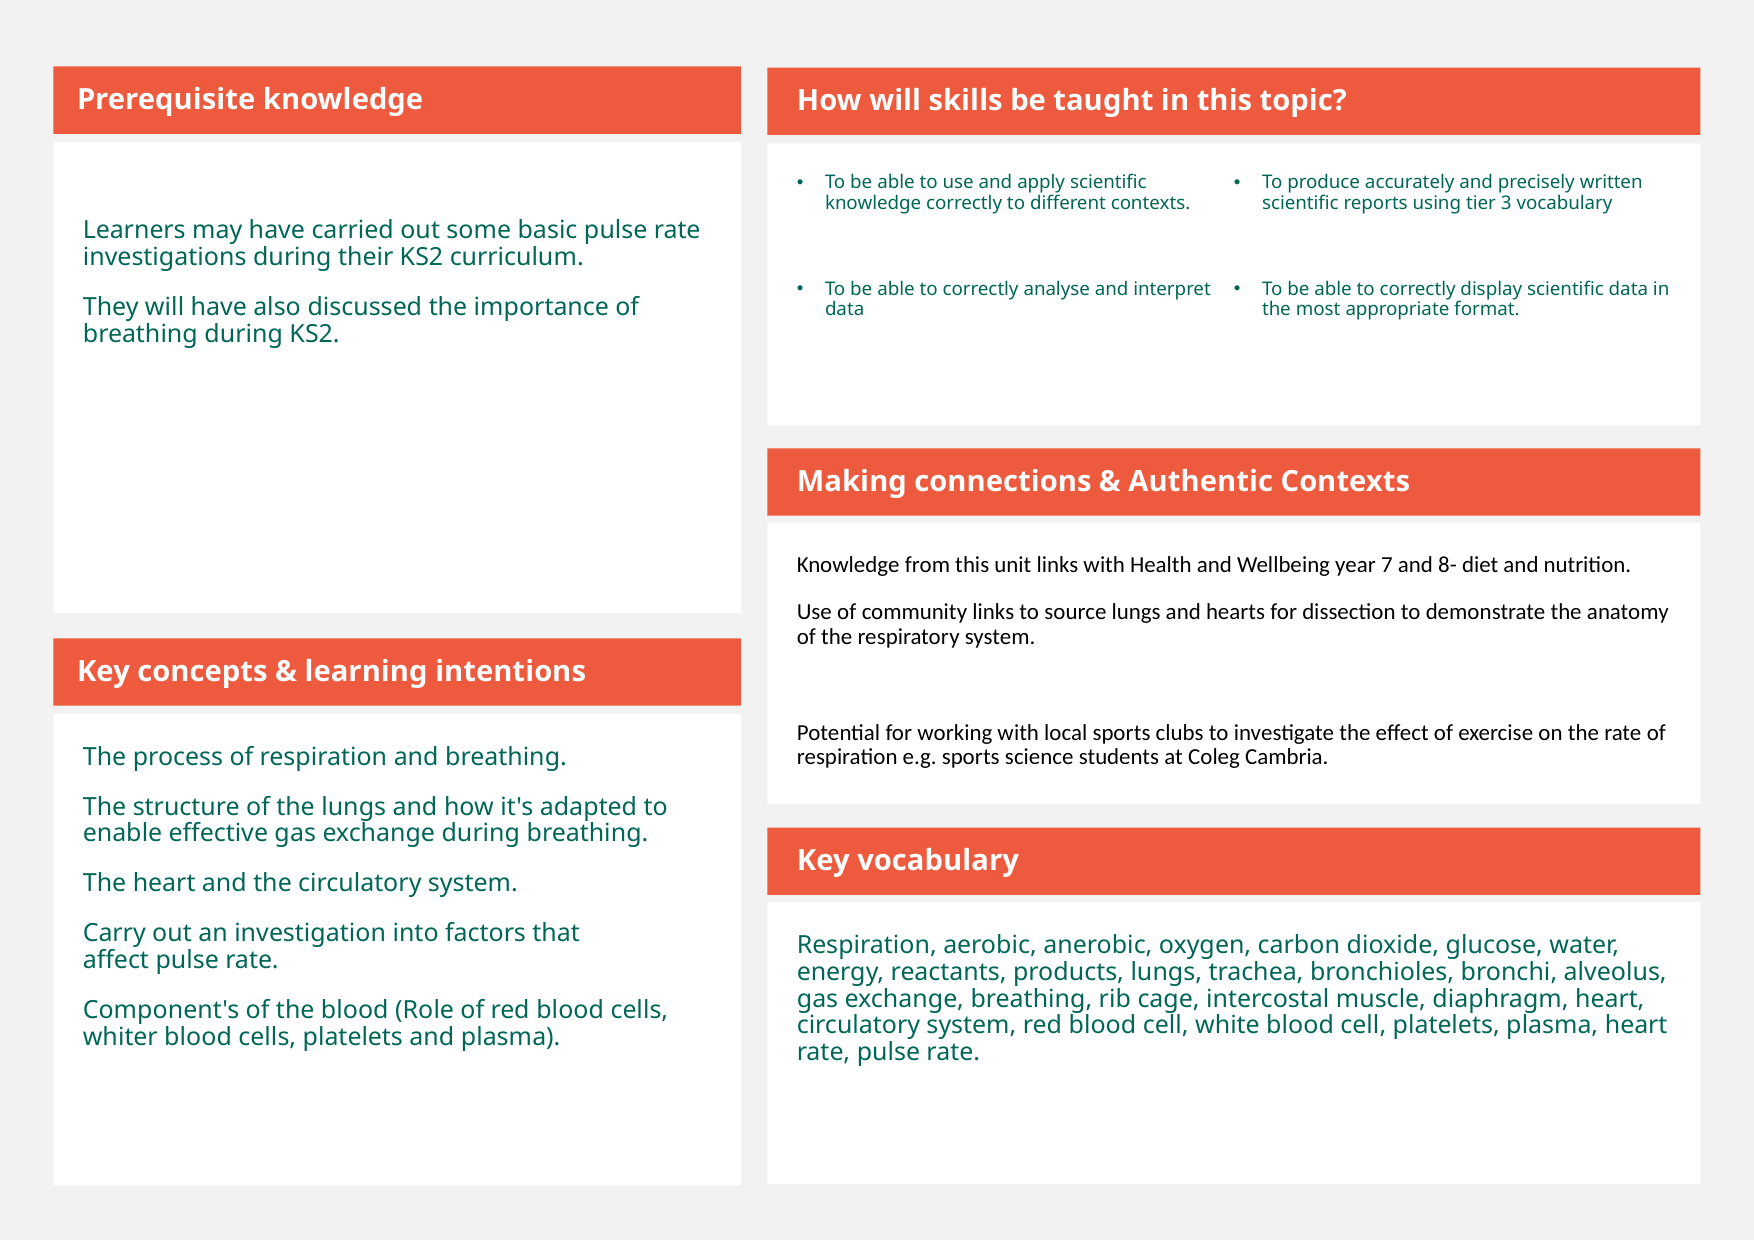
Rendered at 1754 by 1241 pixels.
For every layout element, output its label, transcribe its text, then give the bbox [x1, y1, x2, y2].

list The process of respiration and breathing. The structure of the lungs and how it's adapted to enable effective gas exchange during breathing. The heart and the circulatory system. Carry out an investigation into factors that affect pulse rate. Component's of the blood (Role of red blood cells, whiter blood cells, platelets and plasma). [53, 713, 741, 1186]
list Knowledge from this unit links with Health and Wellbeing year 7 and 8- diet and nutrition. Use of community links to source lungs and hearts for dissection to demonstrate the anatomy of the respiratory system. Potential for working with local sports clubs to investigate the effect of exercise on the rate of respiration e.g. sports science students at Coleg Cambria. [767, 522, 1701, 805]
list To be able to use and apply scientific knowledge correctly to different contexts. To be able to correctly analyse and interpret data To produce accurately and precisely written scientific reports using tier 3 vocabulary To be able to correctly display scientific data in the most appropriate format. [767, 143, 1701, 426]
list Key vocabulary [767, 827, 1701, 895]
list Key concepts & learning intentions [53, 638, 741, 706]
list How will skills be taught in this topic? [767, 67, 1701, 135]
list Prerequisite knowledge [53, 66, 741, 134]
list Learners may have carried out some basic pulse rate investigations during their KS2 curriculum. They will have also discussed the importance of breathing during KS2. [53, 142, 741, 613]
list Respiration, aerobic, anerobic, oxygen, carbon dioxide, glucose, water, energy, reactants, products, lungs, trachea, bronchioles, bronchi, alveolus, gas exchange, breathing, rib cage, intercostal muscle, diaphragm, heart, circulatory system, red blood cell, white blood cell, platelets, plasma, heart rate, pulse rate. [767, 902, 1701, 1184]
list Making connections & Authentic Contexts [767, 448, 1701, 516]
